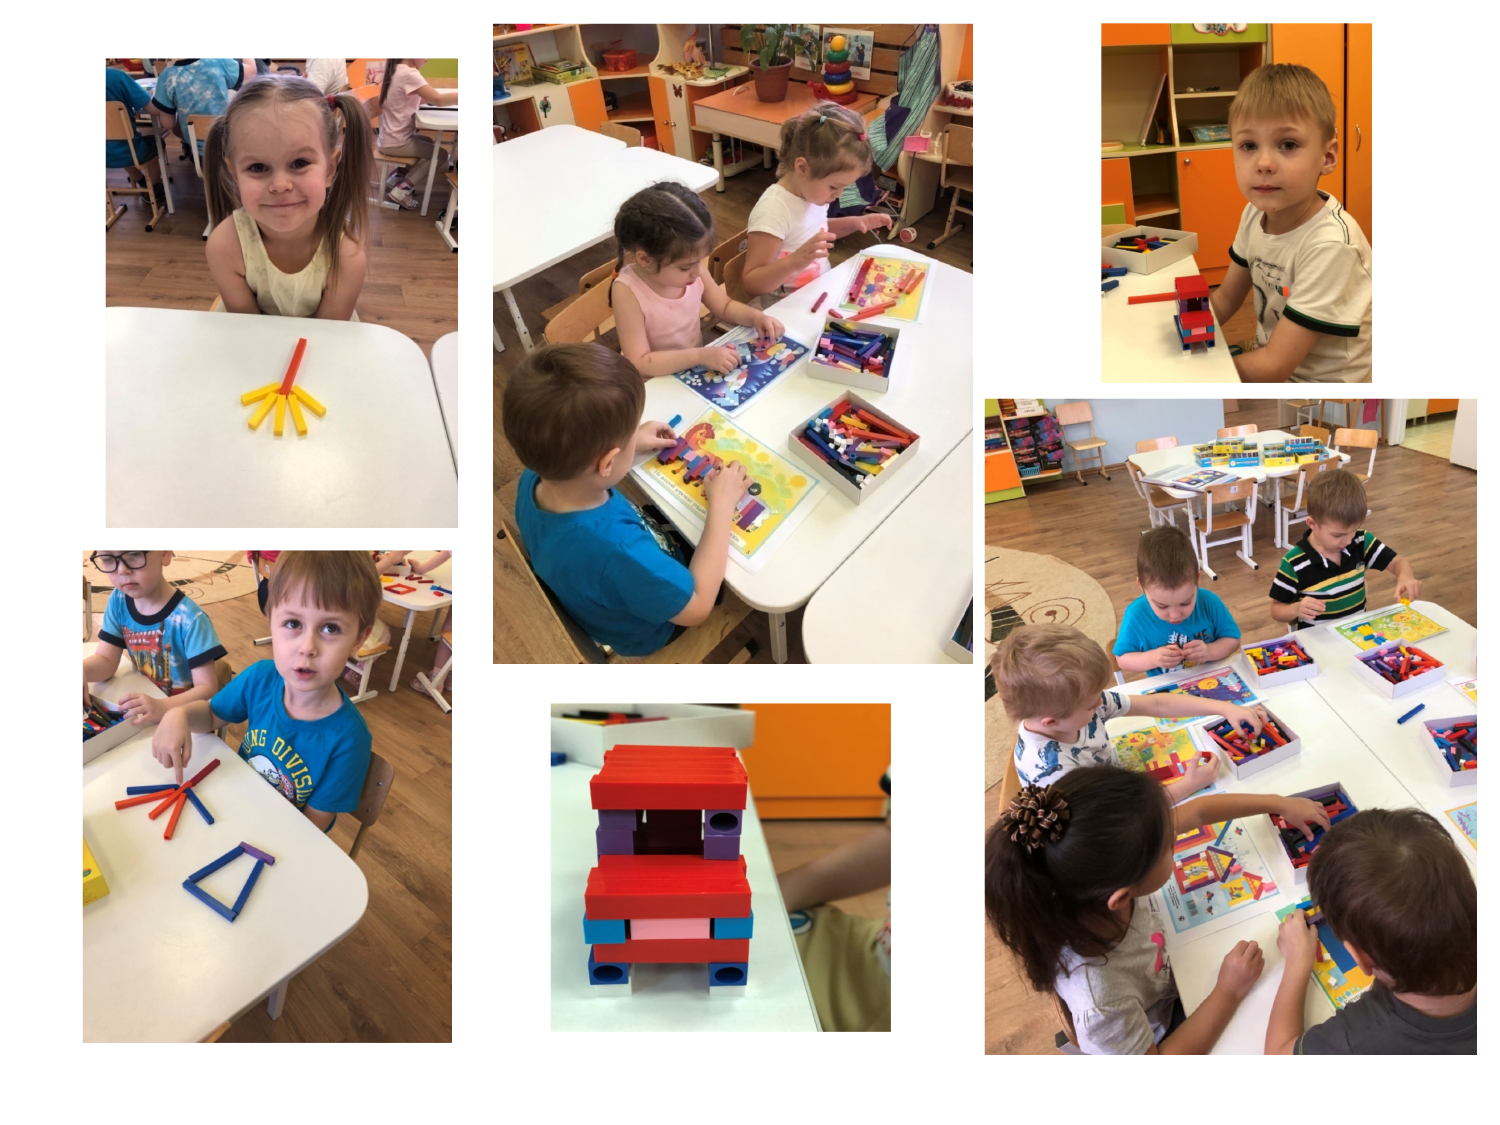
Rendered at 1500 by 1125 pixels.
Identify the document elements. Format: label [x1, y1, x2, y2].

picture [1056, 24, 1417, 382]
picture [551, 696, 890, 1038]
picture [20, 24, 1500, 1054]
list [46, 116, 406, 469]
